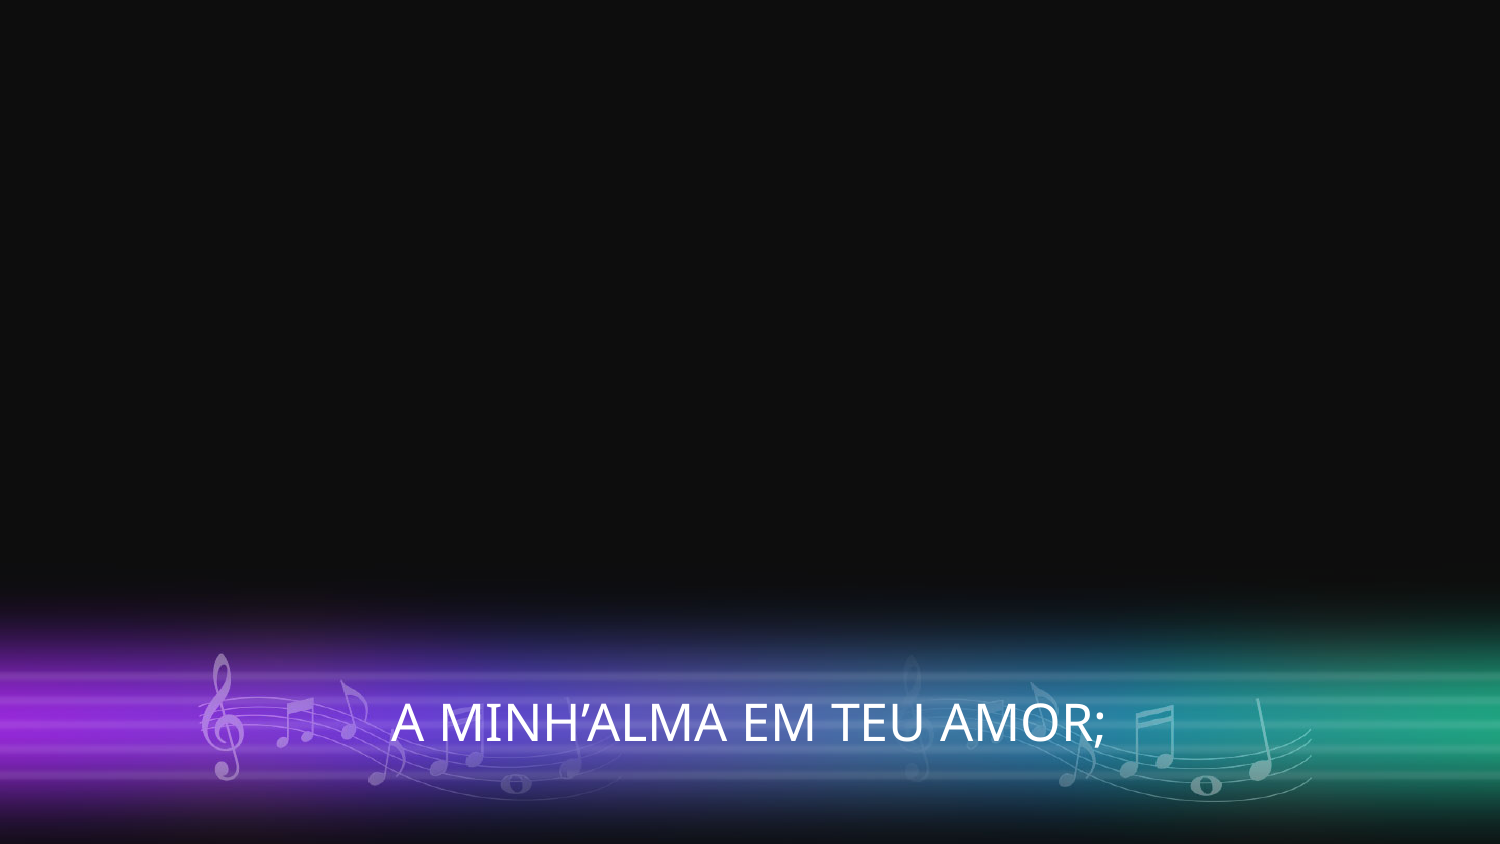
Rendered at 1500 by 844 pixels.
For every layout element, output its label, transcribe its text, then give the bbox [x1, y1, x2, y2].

picture [0, 0, 1500, 844]
text_box A MINH’ALMA EM TEU AMOR; [312, 682, 1187, 760]
